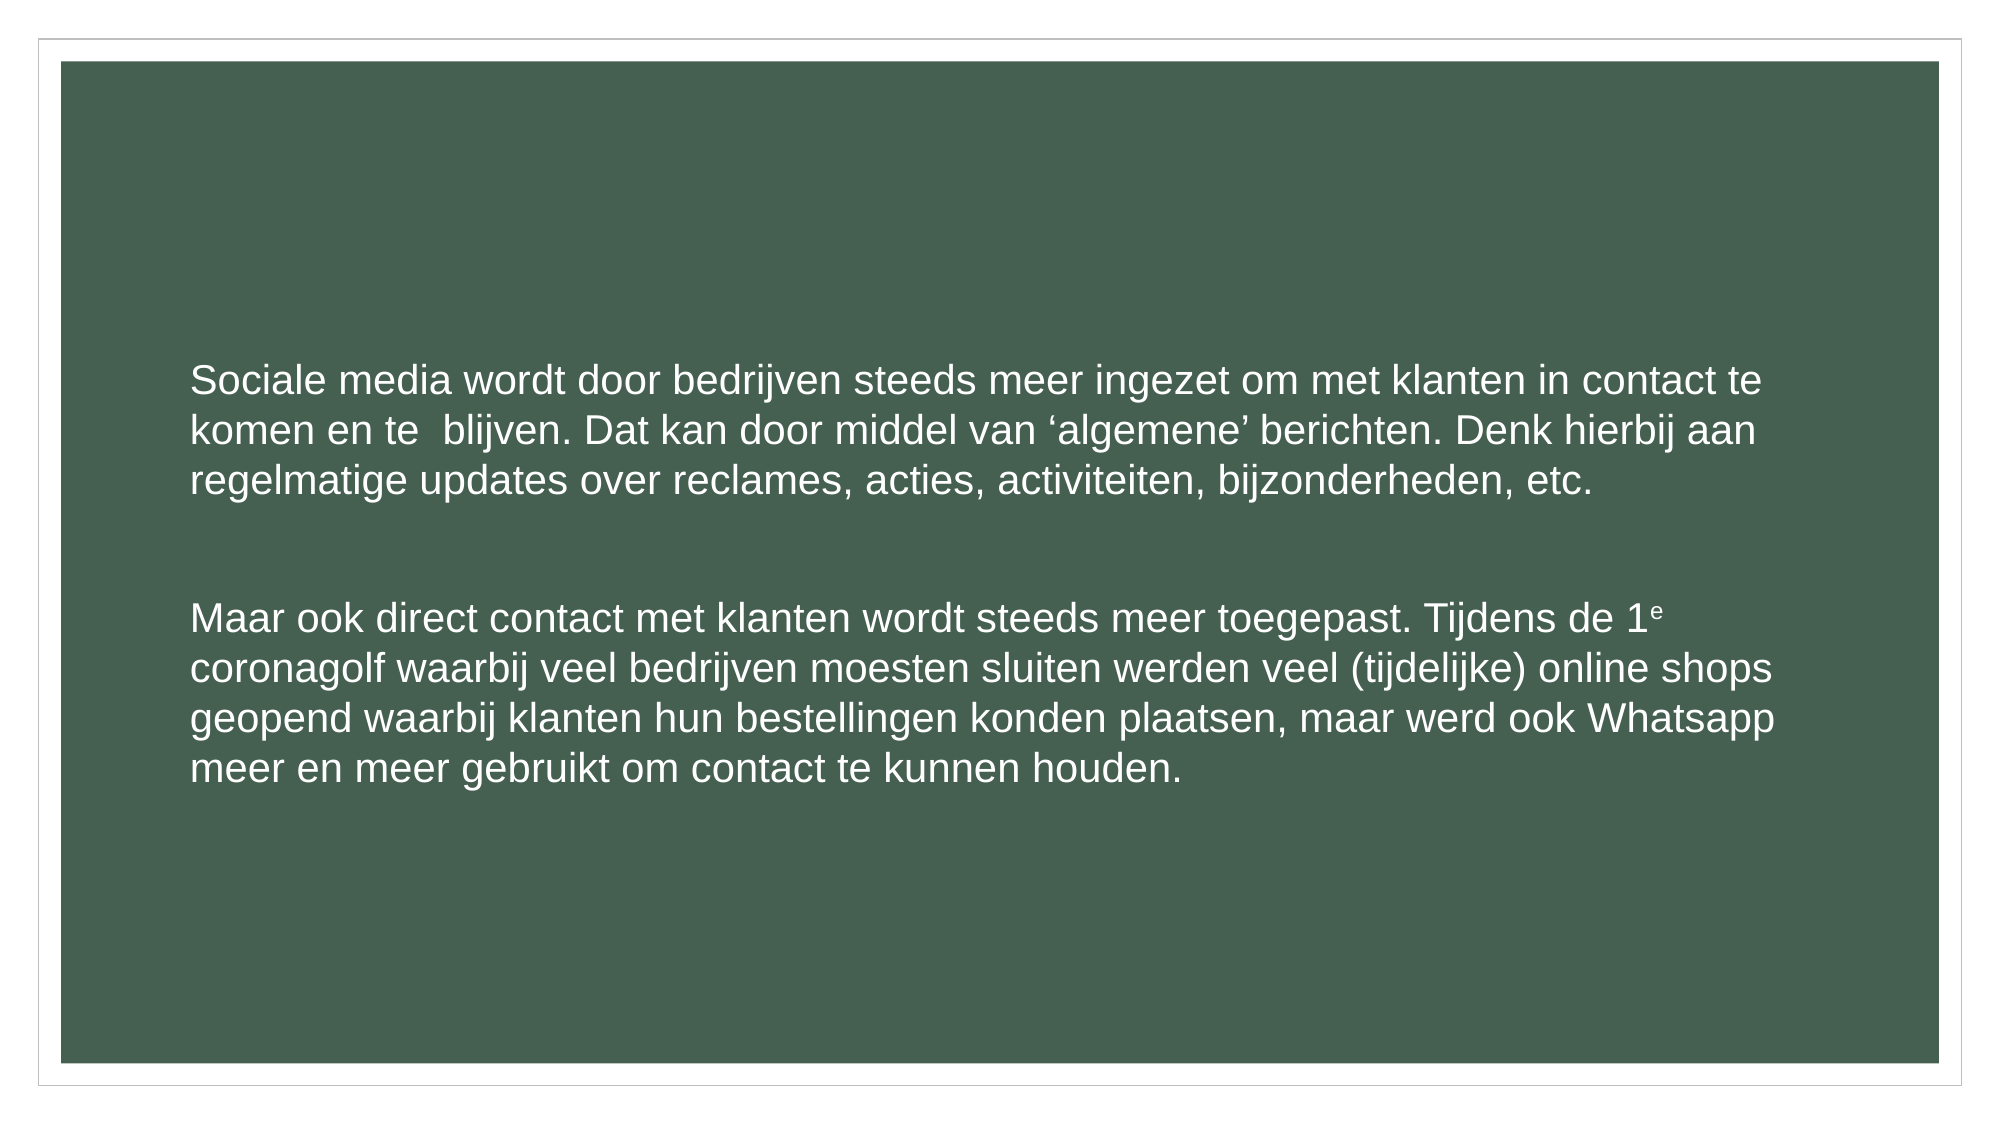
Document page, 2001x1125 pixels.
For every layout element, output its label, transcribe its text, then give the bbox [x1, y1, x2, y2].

list Sociale media wordt door bedrijven steeds meer ingezet om met klanten in contact te komen en te blijven. Dat kan door middel van ‘algemene’ berichten. Denk hierbij aan regelmatige updates over reclames, acties, activiteiten, bijzonderheden, etc. Maar ook direct contact met klanten wordt steeds meer toegepast. Tijdens de 1e coronagolf waarbij veel bedrijven moesten sluiten werden veel (tijdelijke) online shops geopend waarbij klanten hun bestellingen konden plaatsen, maar werd ook Whatsapp meer en meer gebruikt om contact te kunnen houden. [174, 345, 1825, 990]
